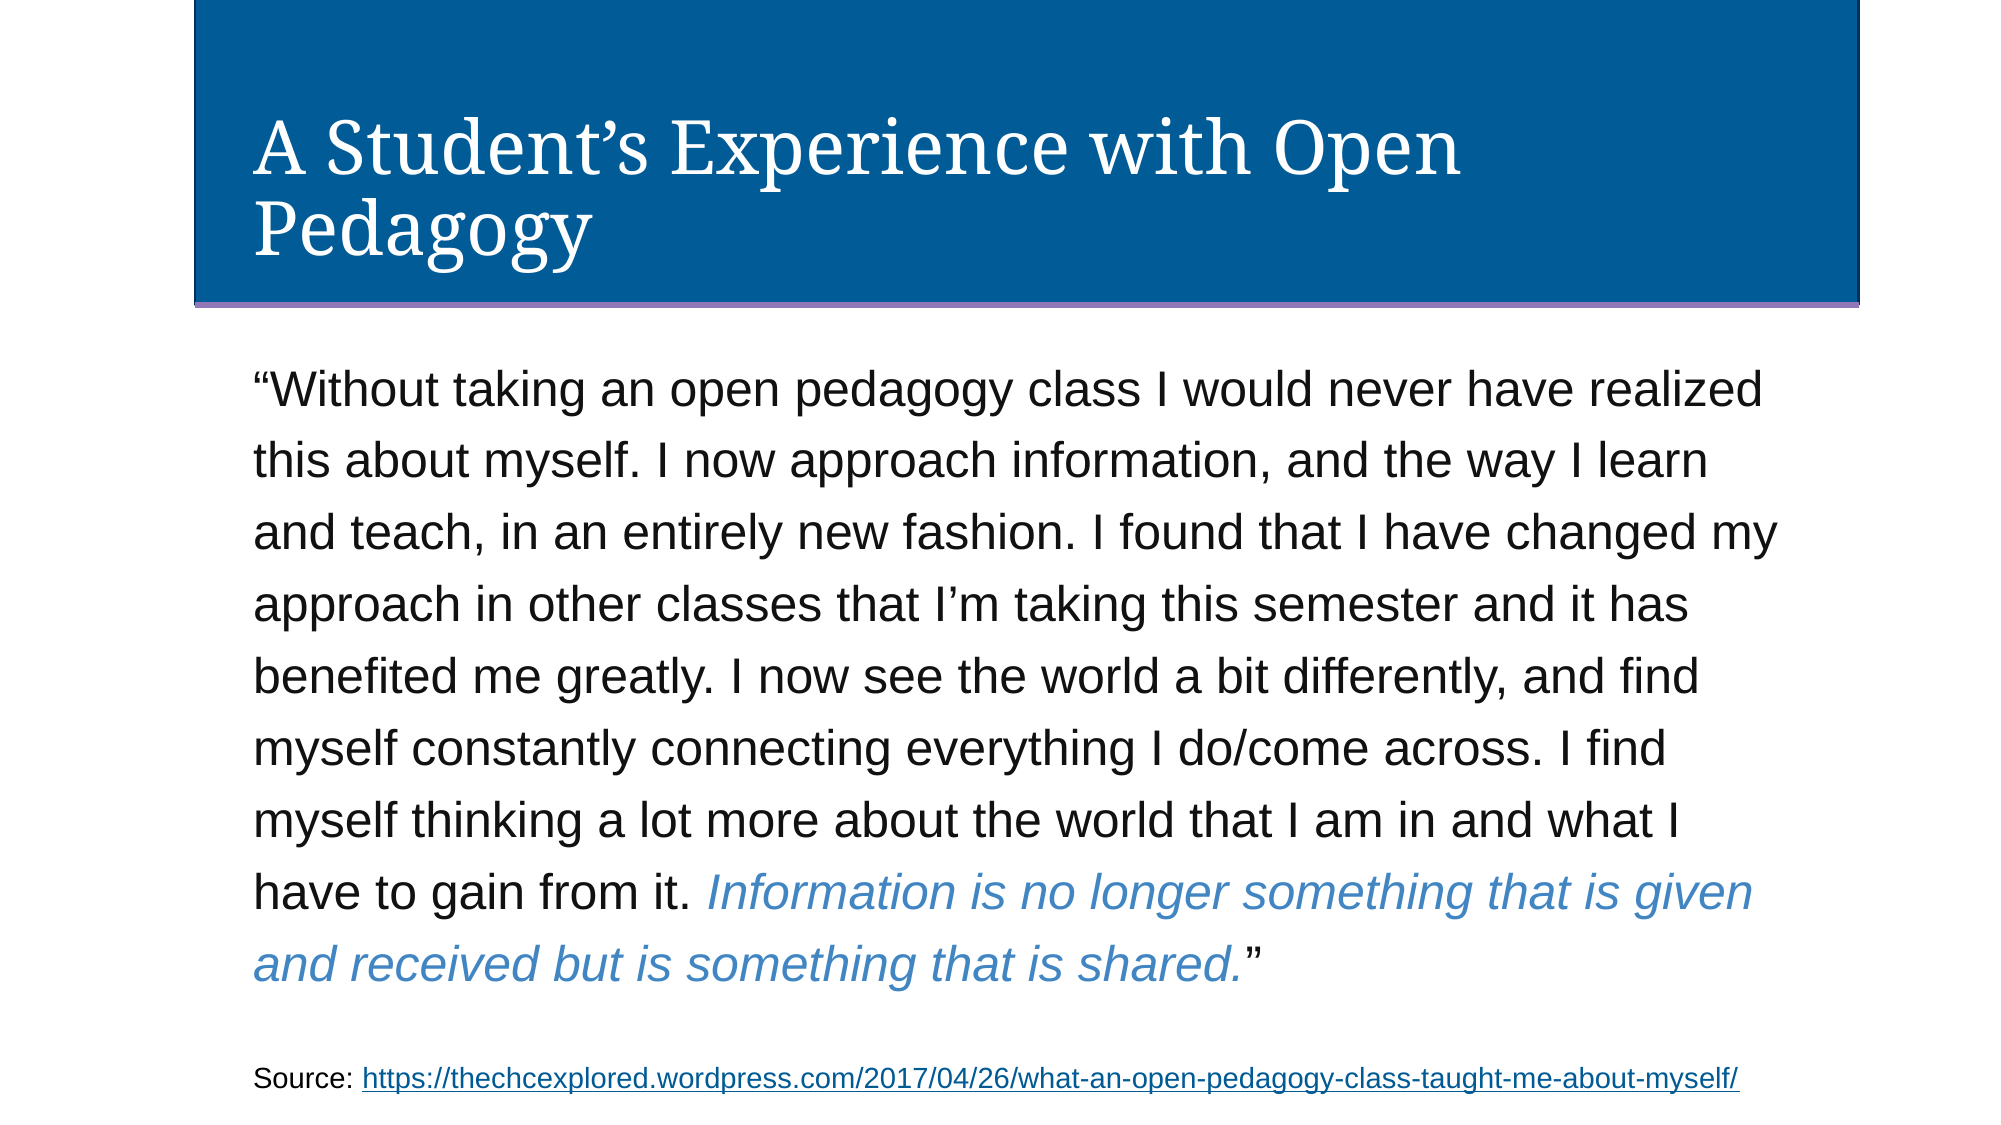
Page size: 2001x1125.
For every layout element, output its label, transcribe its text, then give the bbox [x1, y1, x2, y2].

title A Student’s Experience with Open Pedagogy [238, 132, 1814, 280]
list “Without taking an open pedagogy class I would never have realized this about myself. I now approach information, and the way I learn and teach, in an entirely new fashion. I found that I have changed my approach in other classes that I’m taking this semester and it has benefited me greatly. I now see the world a bit differently, and find myself constantly connecting everything I do/come across. I find myself thinking a lot more about the world that I am in and what I have to gain from it. Information is no longer something that is given and received but is something that is shared.” [238, 336, 1814, 1044]
text_box Source: https://thechcexplored.wordpress.com/2017/04/26/what-an-open-pedagogy-class-taught-me-about-myself/ [238, 1044, 1833, 1110]
